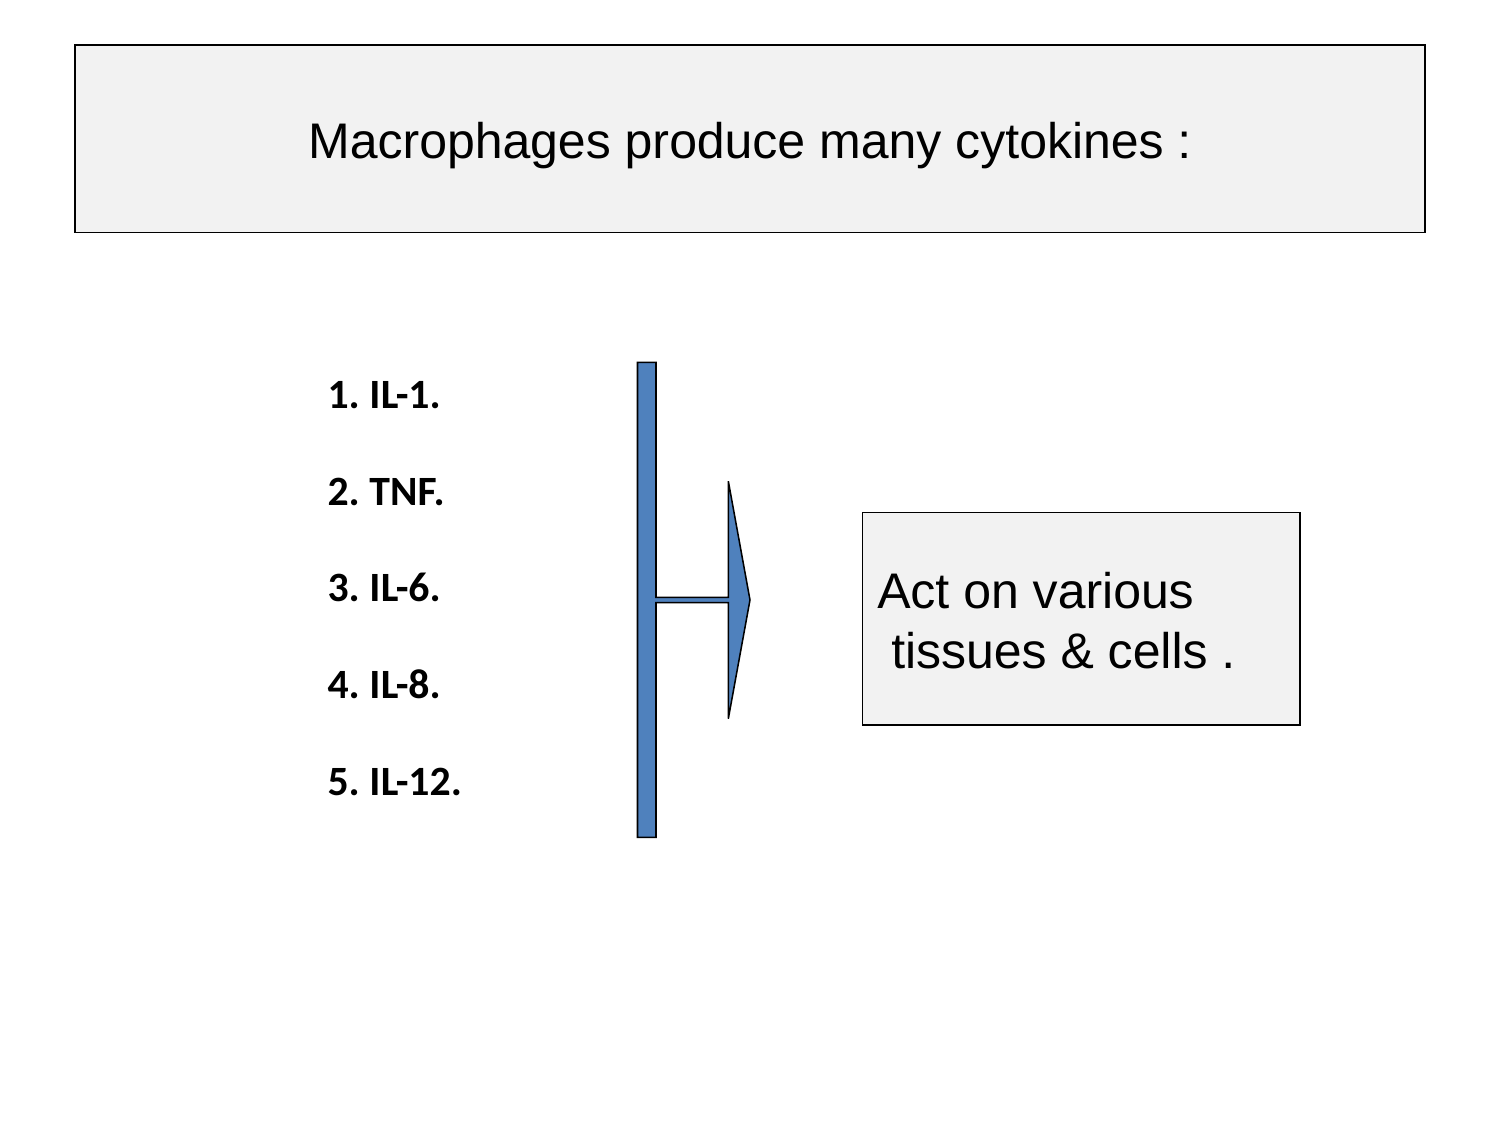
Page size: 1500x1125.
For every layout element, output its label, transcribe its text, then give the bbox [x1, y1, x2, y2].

text_box [637, 362, 751, 838]
title Macrophages produce many cytokines : [75, 45, 1425, 233]
text_box Act on various tissues & cells . [862, 512, 1300, 725]
list 1. IL-1. 2. TNF. 3. IL-6. 4. IL-8. 5. IL-12. [75, 262, 1425, 1005]
